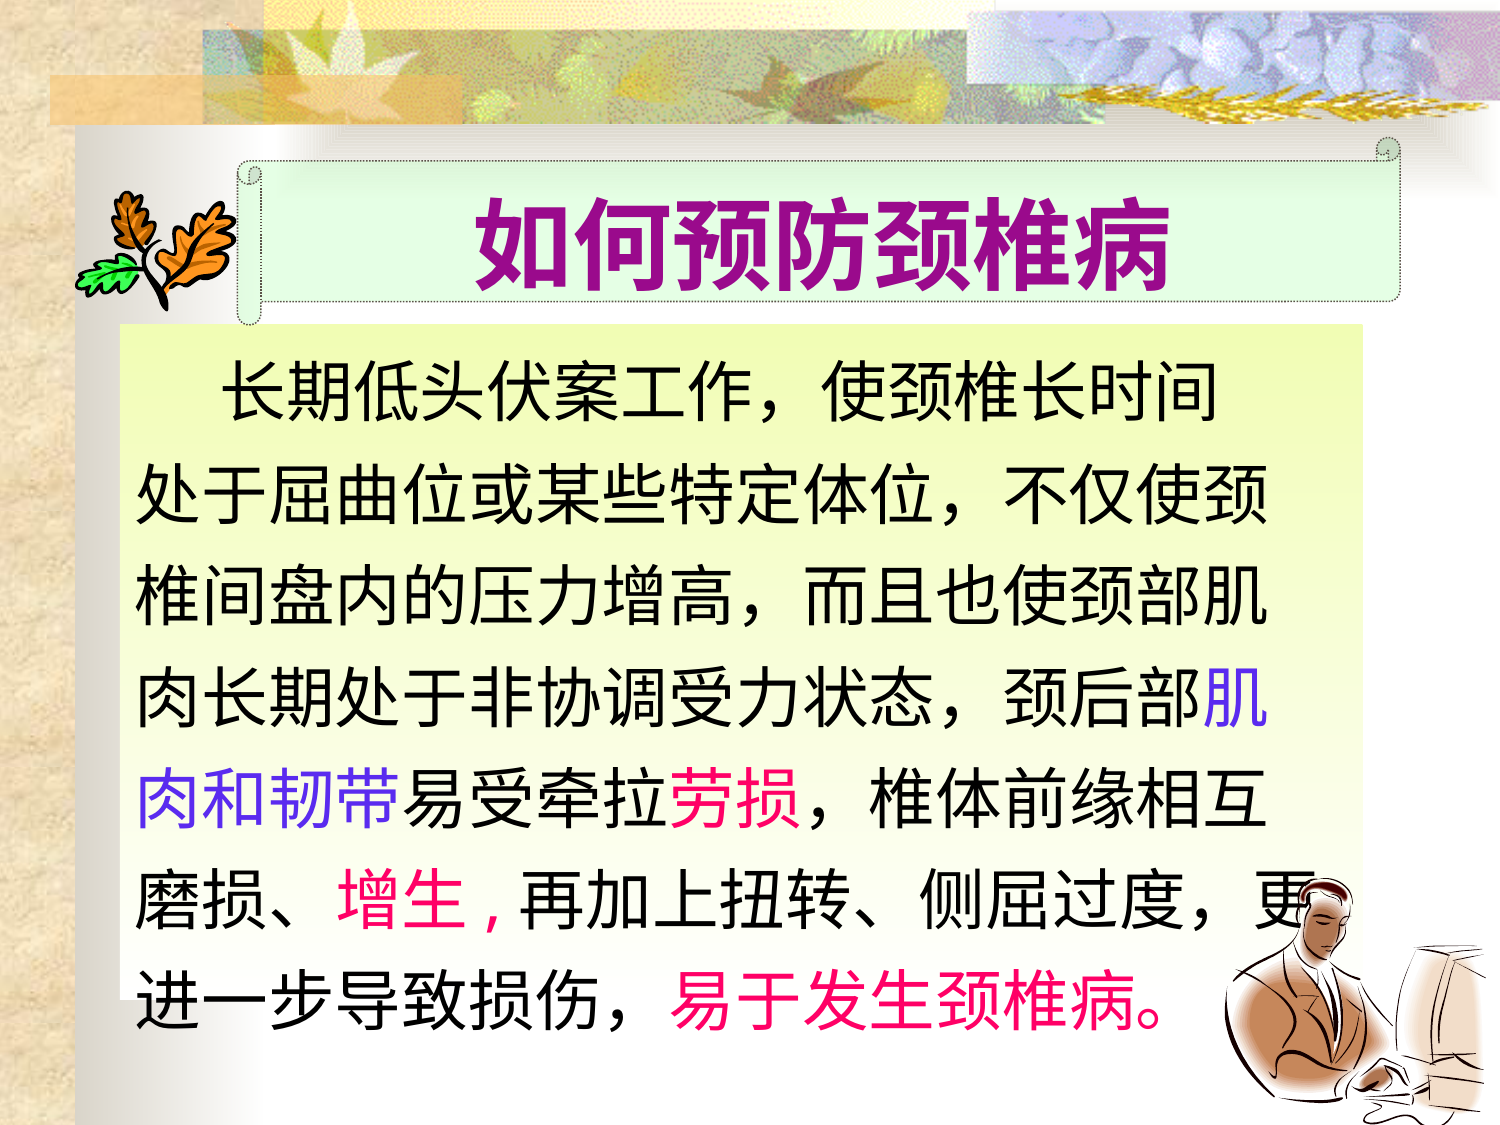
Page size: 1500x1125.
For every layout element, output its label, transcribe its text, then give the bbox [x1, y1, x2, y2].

picture [1216, 875, 1487, 1125]
text_box 如何预防颈椎病 [282, 174, 1363, 310]
picture [0, 0, 1500, 1125]
list 长期低头伏案工作，使颈椎长时间 处于屈曲位或某些特定体位，不仅使颈 椎间盘内的压力增高，而且也使颈部肌 肉长期处于非协调受力状态，颈后部肌 肉和韧带易受牵拉劳损，椎体前缘相互 磨损、增生,再加上扭转、侧屈过度，更 进一步导致损伤，易于发生颈椎病。 [119, 324, 1363, 1001]
text_box [237, 138, 1401, 325]
